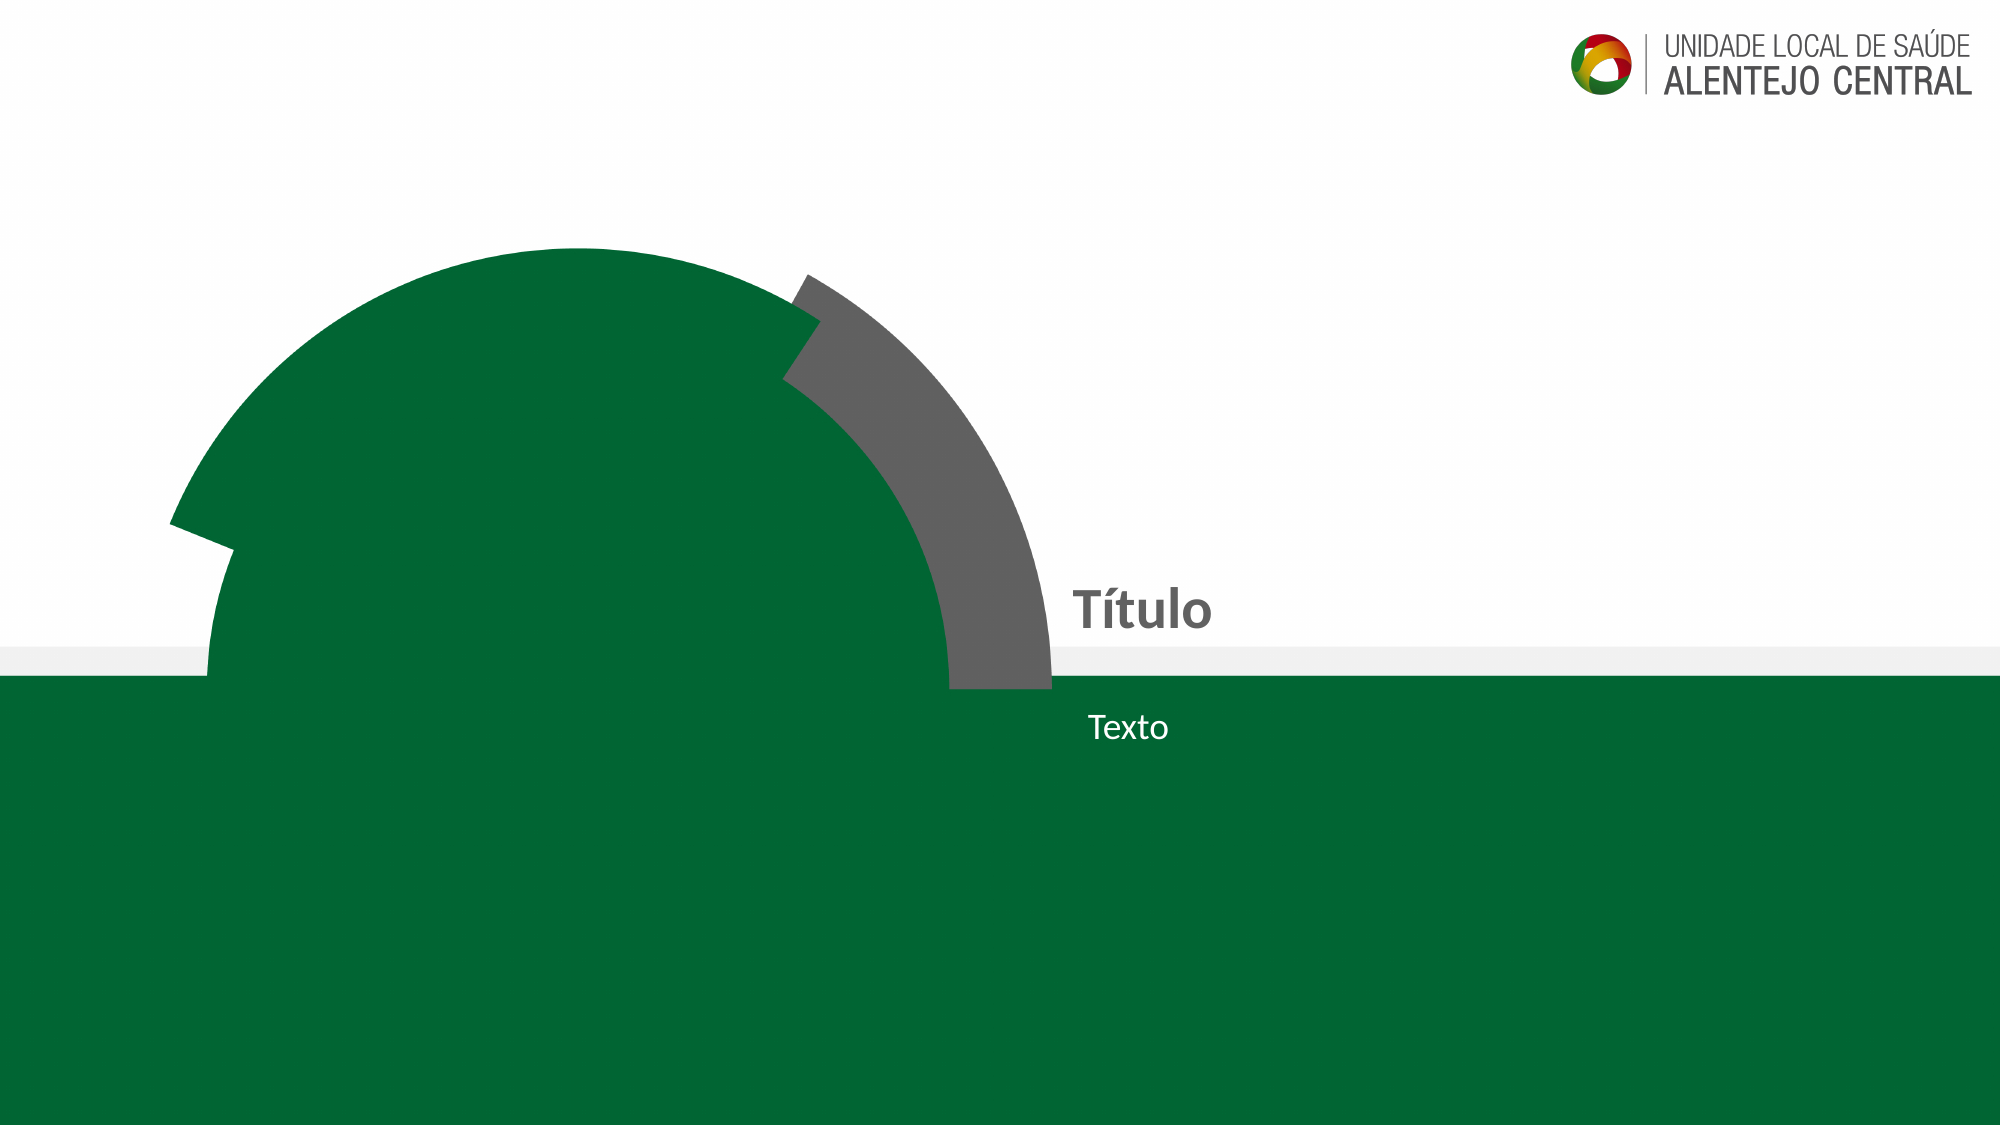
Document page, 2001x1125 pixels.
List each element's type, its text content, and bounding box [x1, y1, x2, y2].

picture [0, 0, 2000, 1125]
text_box Texto [1073, 694, 1356, 755]
text_box Título [1057, 562, 1341, 648]
